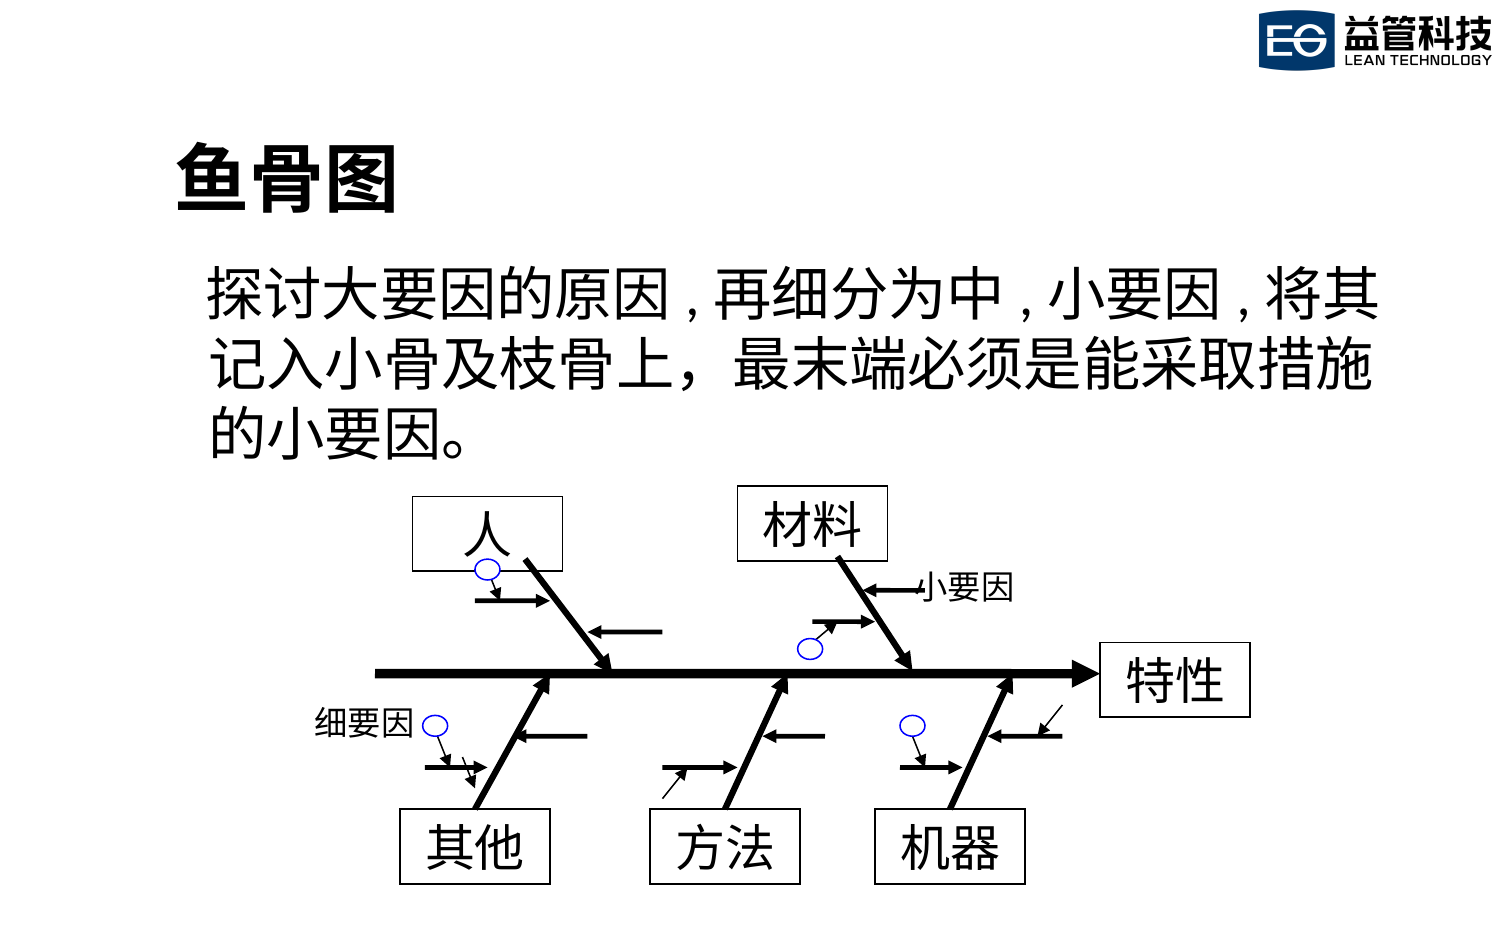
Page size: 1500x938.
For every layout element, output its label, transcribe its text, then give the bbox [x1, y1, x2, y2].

picture [1252, 0, 1500, 88]
title 鱼骨图 [112, 176, 463, 230]
list 探讨大要因的原因,再细分为中,小要因,将其记入小骨及枝骨上，最末端必须是能采取措施的小要因。 [137, 249, 1426, 449]
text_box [299, 485, 1251, 874]
